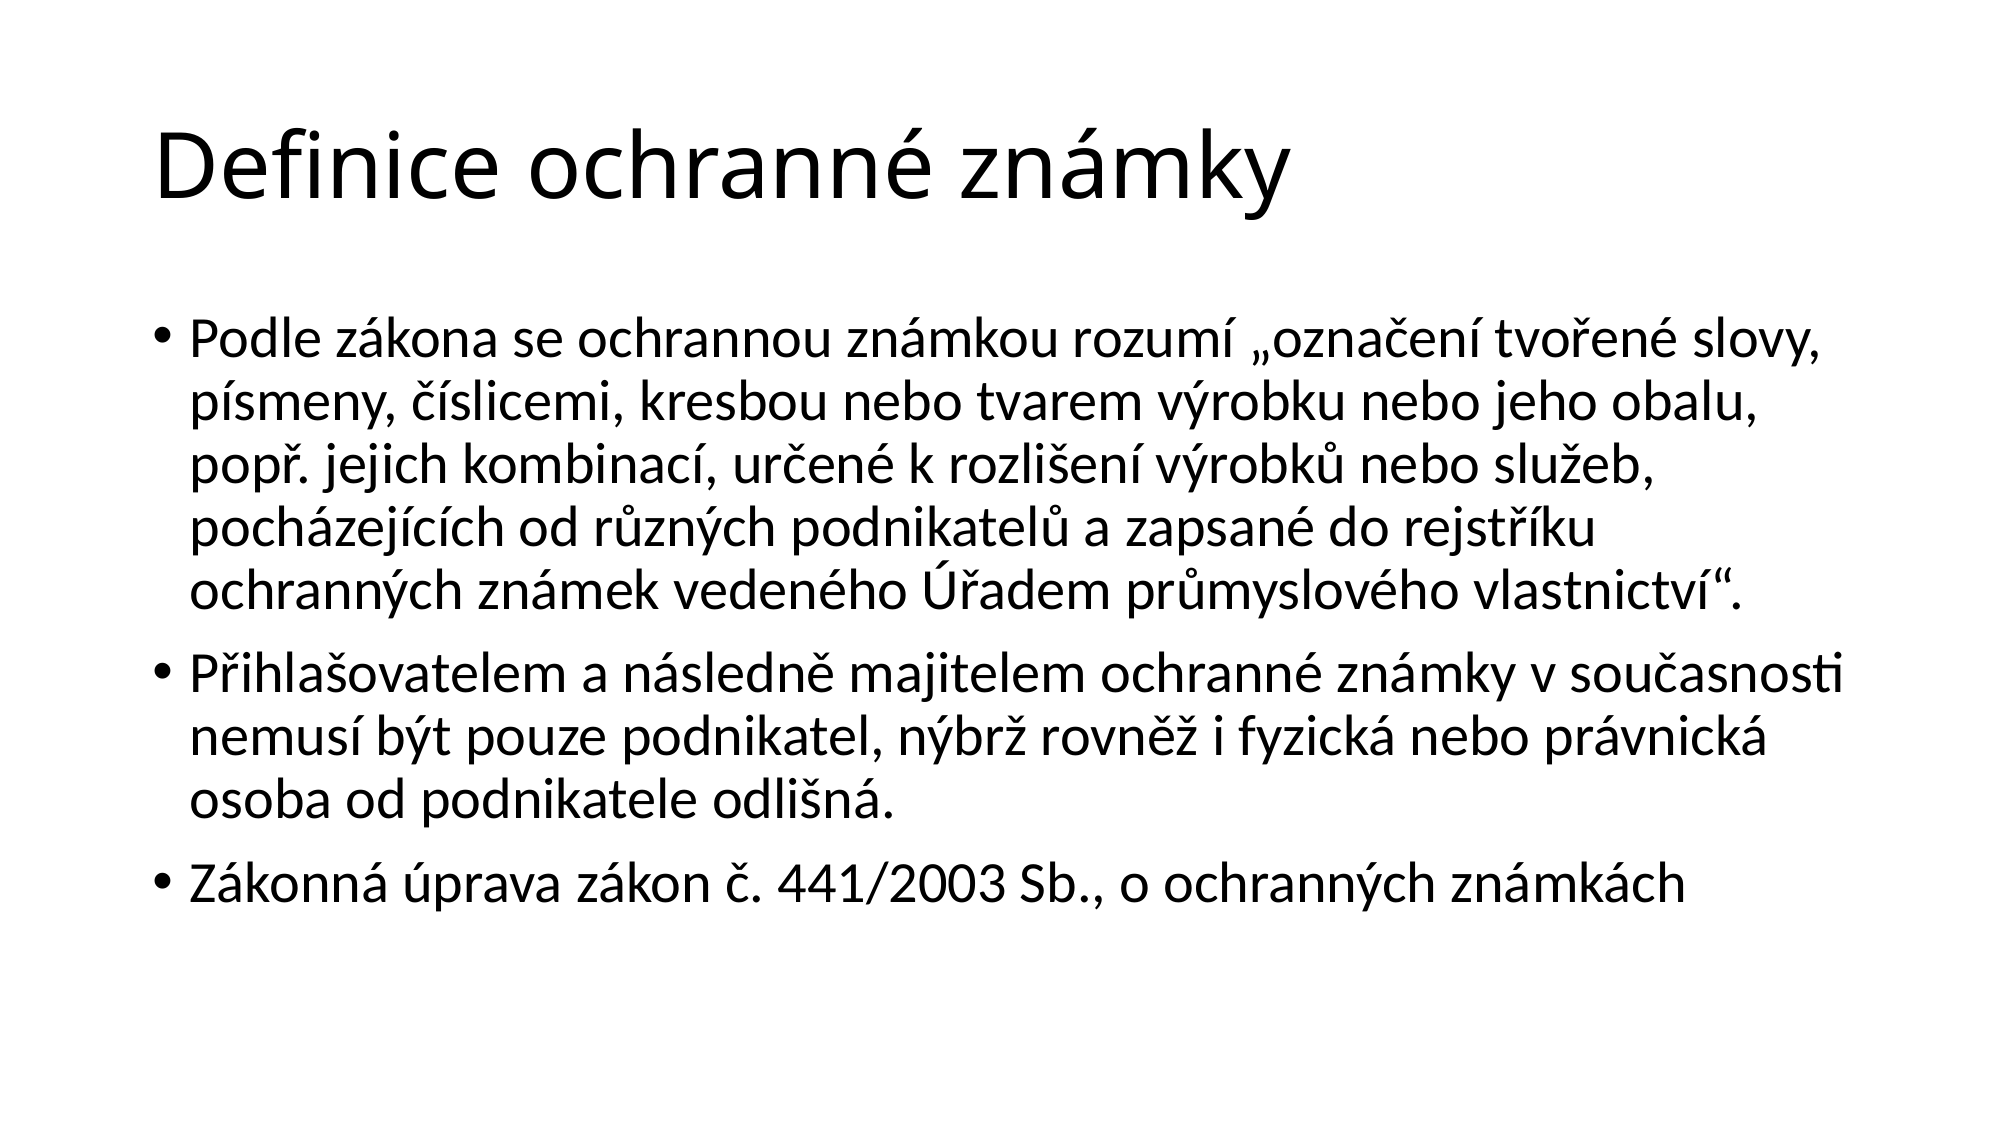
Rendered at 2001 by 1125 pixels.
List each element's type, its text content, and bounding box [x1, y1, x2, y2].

title Definice ochranné známky [137, 59, 1863, 278]
list Podle zákona se ochrannou známkou rozumí „označení tvořené slovy, písmeny, číslicemi, kresbou nebo tvarem výrobku nebo jeho obalu, popř. jejich kombinací, určené k rozlišení výrobků nebo služeb, pocházejících od různých podnikatelů a zapsané do rejstříku ochranných známek vedeného Úřadem průmyslového vlastnictví“. Přihlašovatelem a následně majitelem ochranné známky v současnosti nemusí být pouze podnikatel, nýbrž rovněž i fyzická nebo právnická osoba od podnikatele odlišná. Zákonná úprava zákon č. 441/2003 Sb., o ochranných známkách [137, 299, 1863, 1014]
